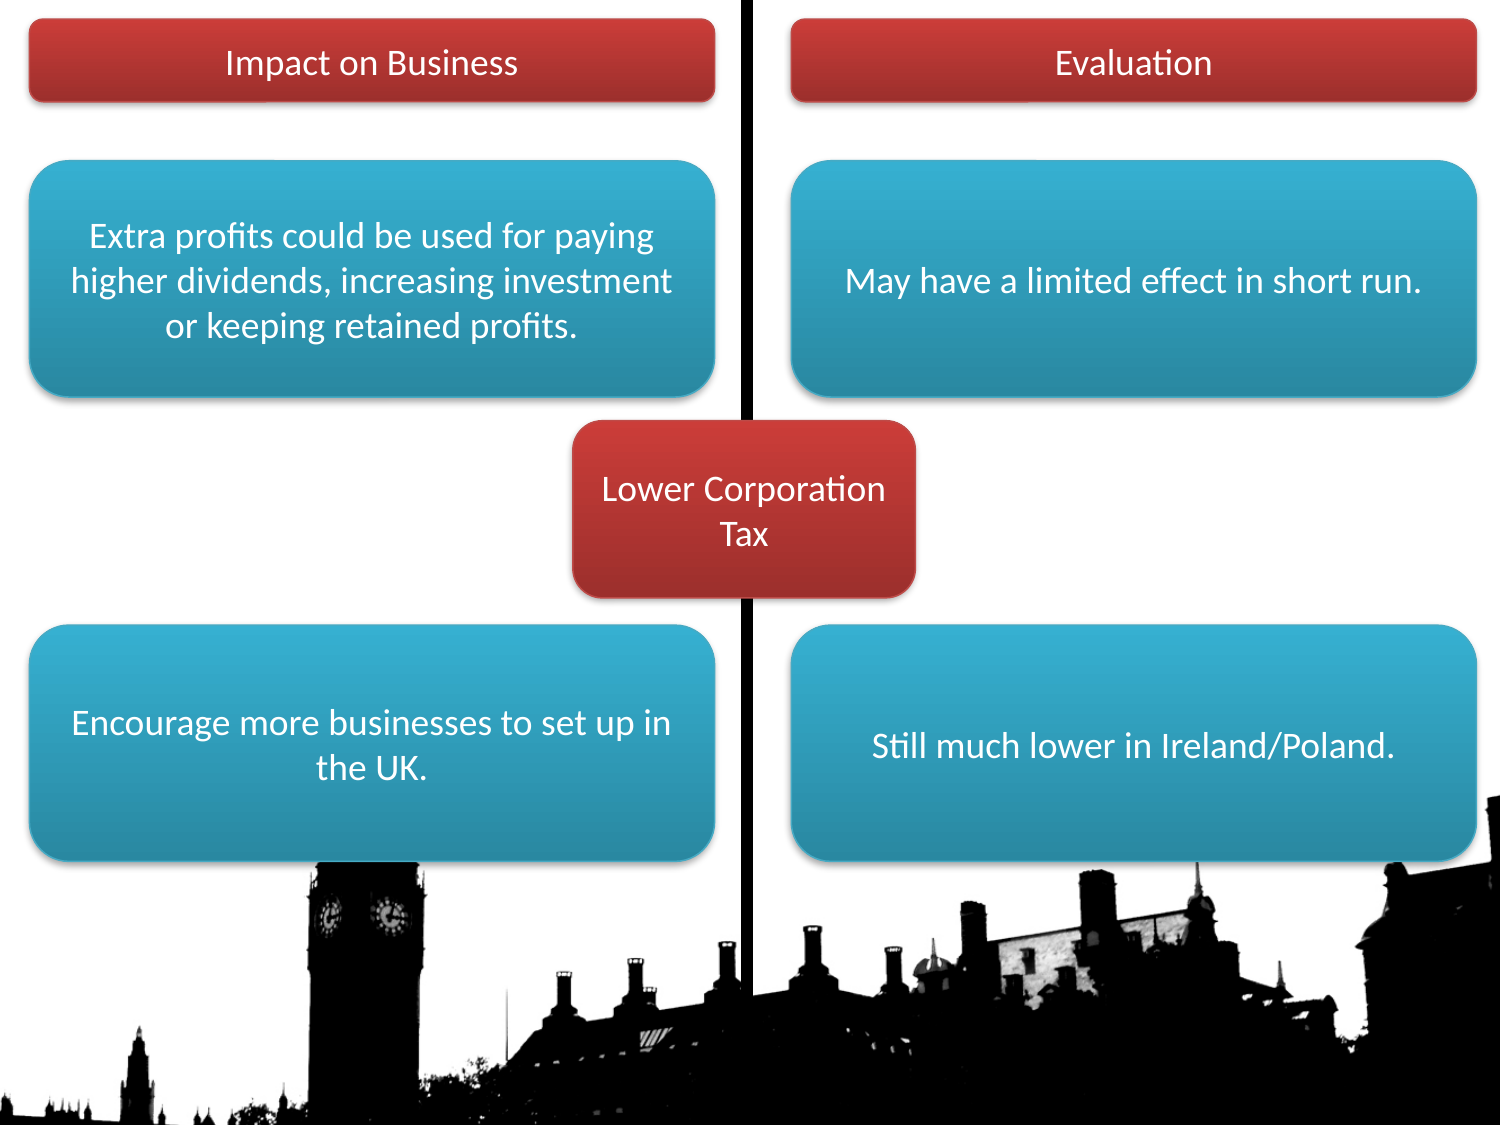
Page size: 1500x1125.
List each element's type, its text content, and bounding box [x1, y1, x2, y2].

text_box Lower Corporation Tax [572, 419, 742, 596]
picture [0, 597, 746, 1125]
text_box May have a limited effect in short run. [790, 159, 1478, 398]
picture [748, 597, 1500, 1125]
text_box Evaluation [790, 18, 1478, 103]
text_box Extra profits could be used for paying higher dividends, increasing investment or keeping retained profits. [28, 159, 716, 398]
text_box Impact on Business [28, 18, 716, 103]
text_box Lower Corporation Tax [751, 419, 917, 596]
